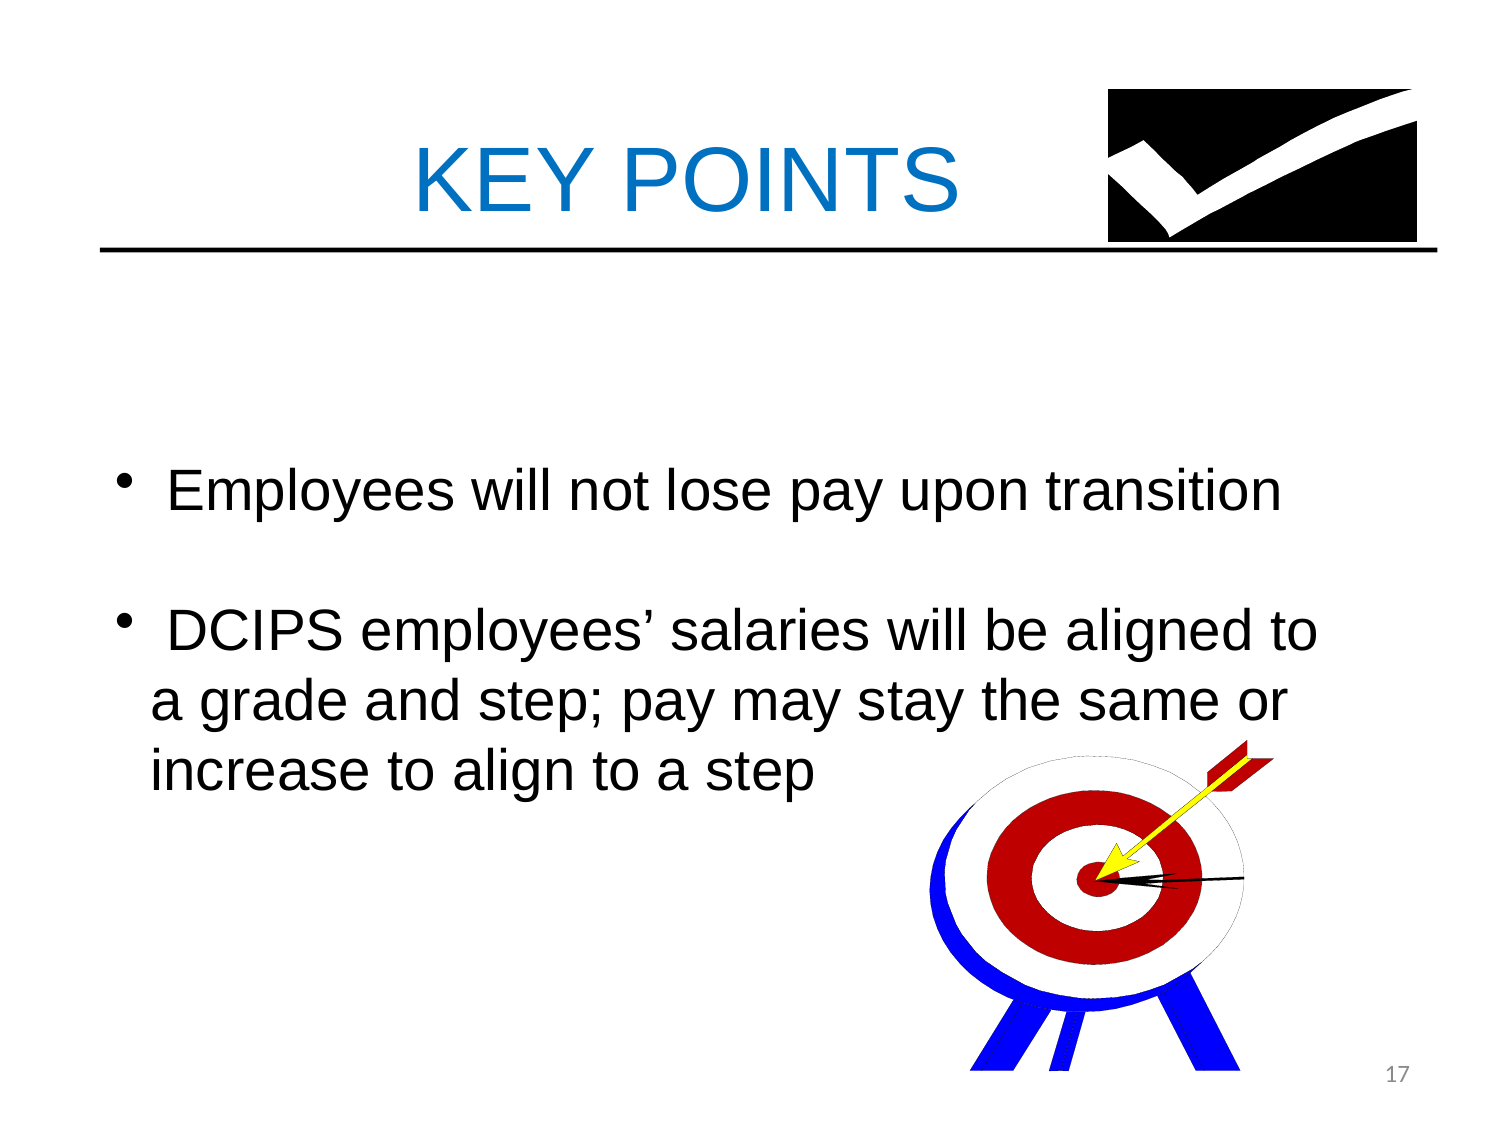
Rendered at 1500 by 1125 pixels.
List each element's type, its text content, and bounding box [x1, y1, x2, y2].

slide_number 17 [1074, 1042, 1425, 1103]
text_box KEY POINTS [49, 37, 1325, 238]
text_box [912, 723, 1292, 1088]
text_box Employees will not lose pay upon transition DCIPS employees’ salaries will be aligned to a grade and step; pay may stay the same or increase to align to a step [99, 374, 1356, 810]
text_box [1096, 86, 1467, 243]
